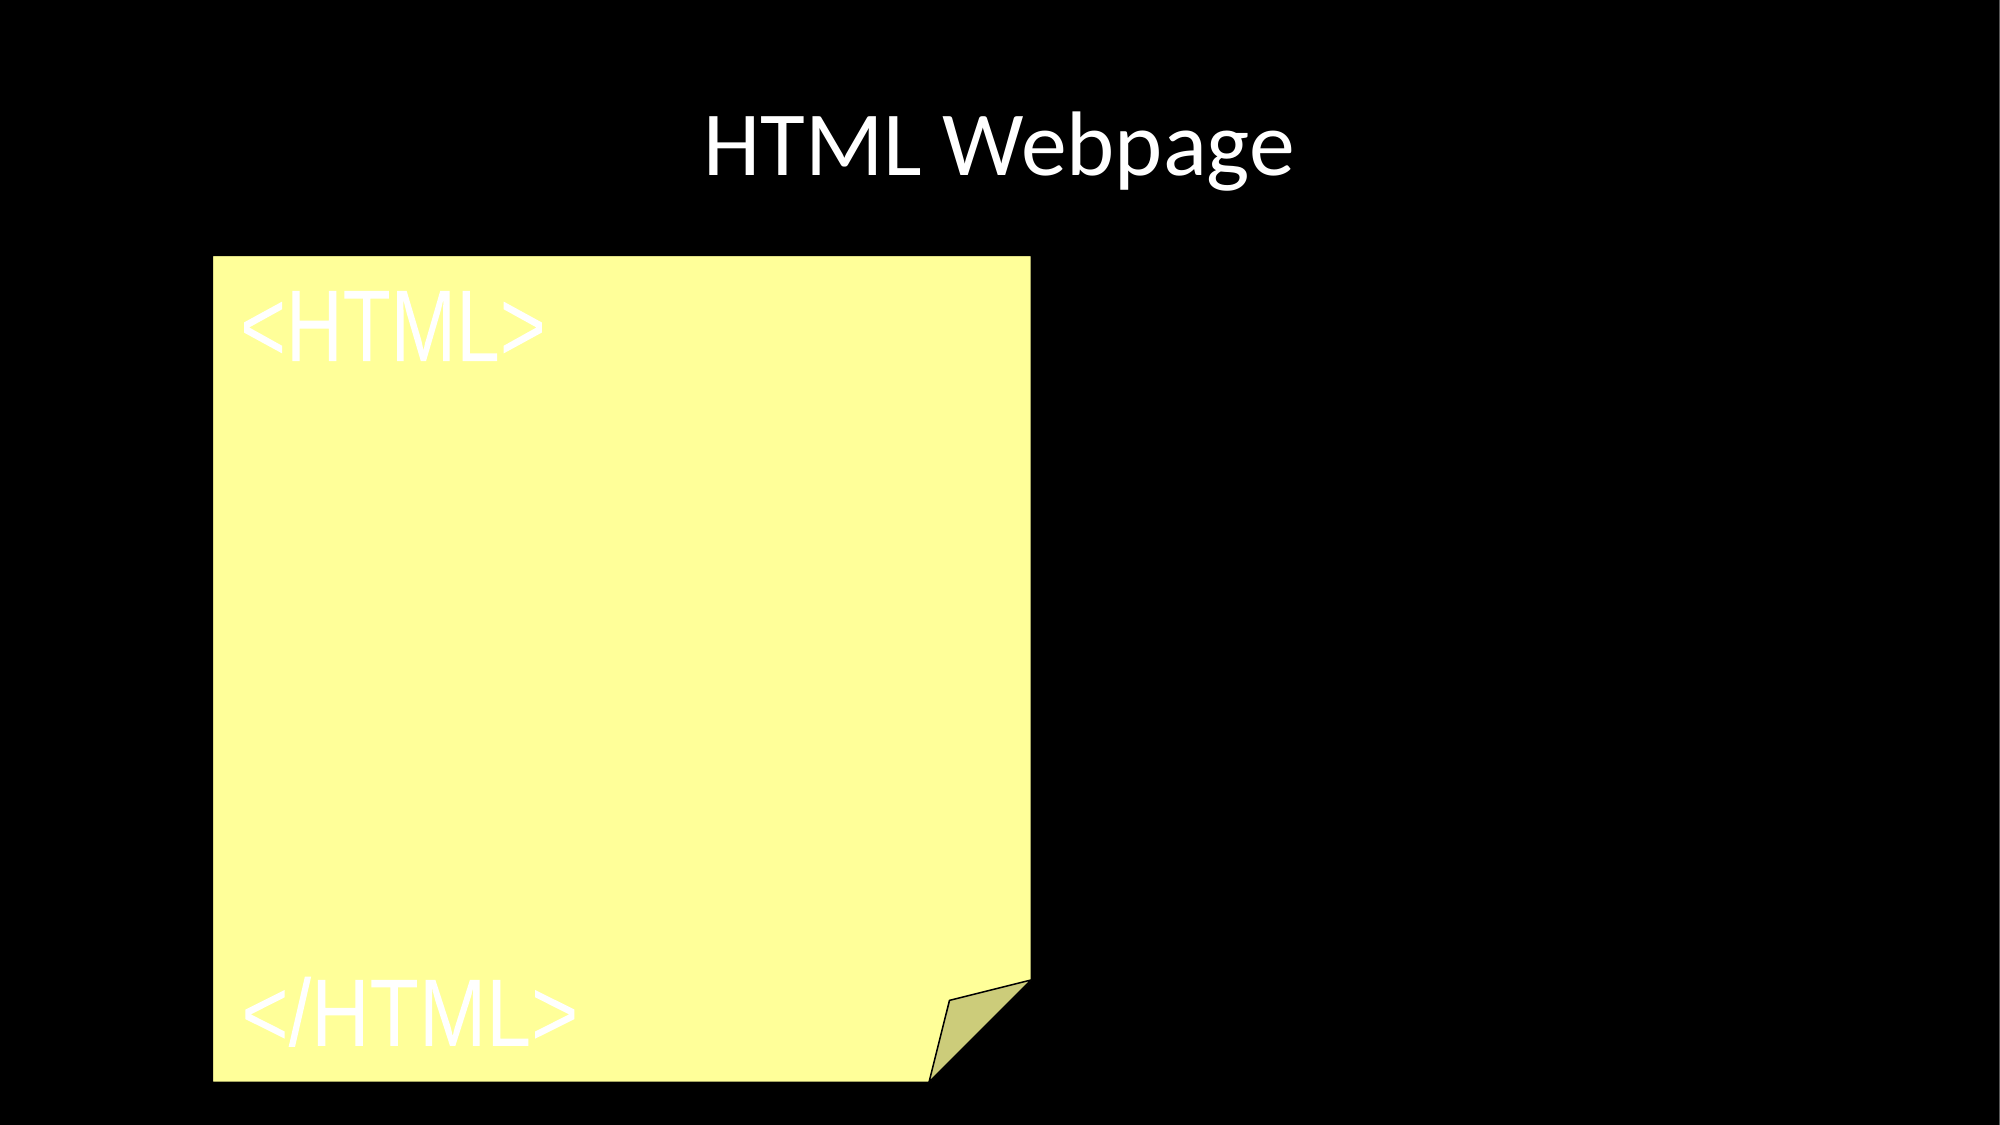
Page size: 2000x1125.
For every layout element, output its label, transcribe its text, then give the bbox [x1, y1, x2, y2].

title HTML Webpage [99, 45, 1900, 233]
text_box [212, 255, 1032, 1083]
